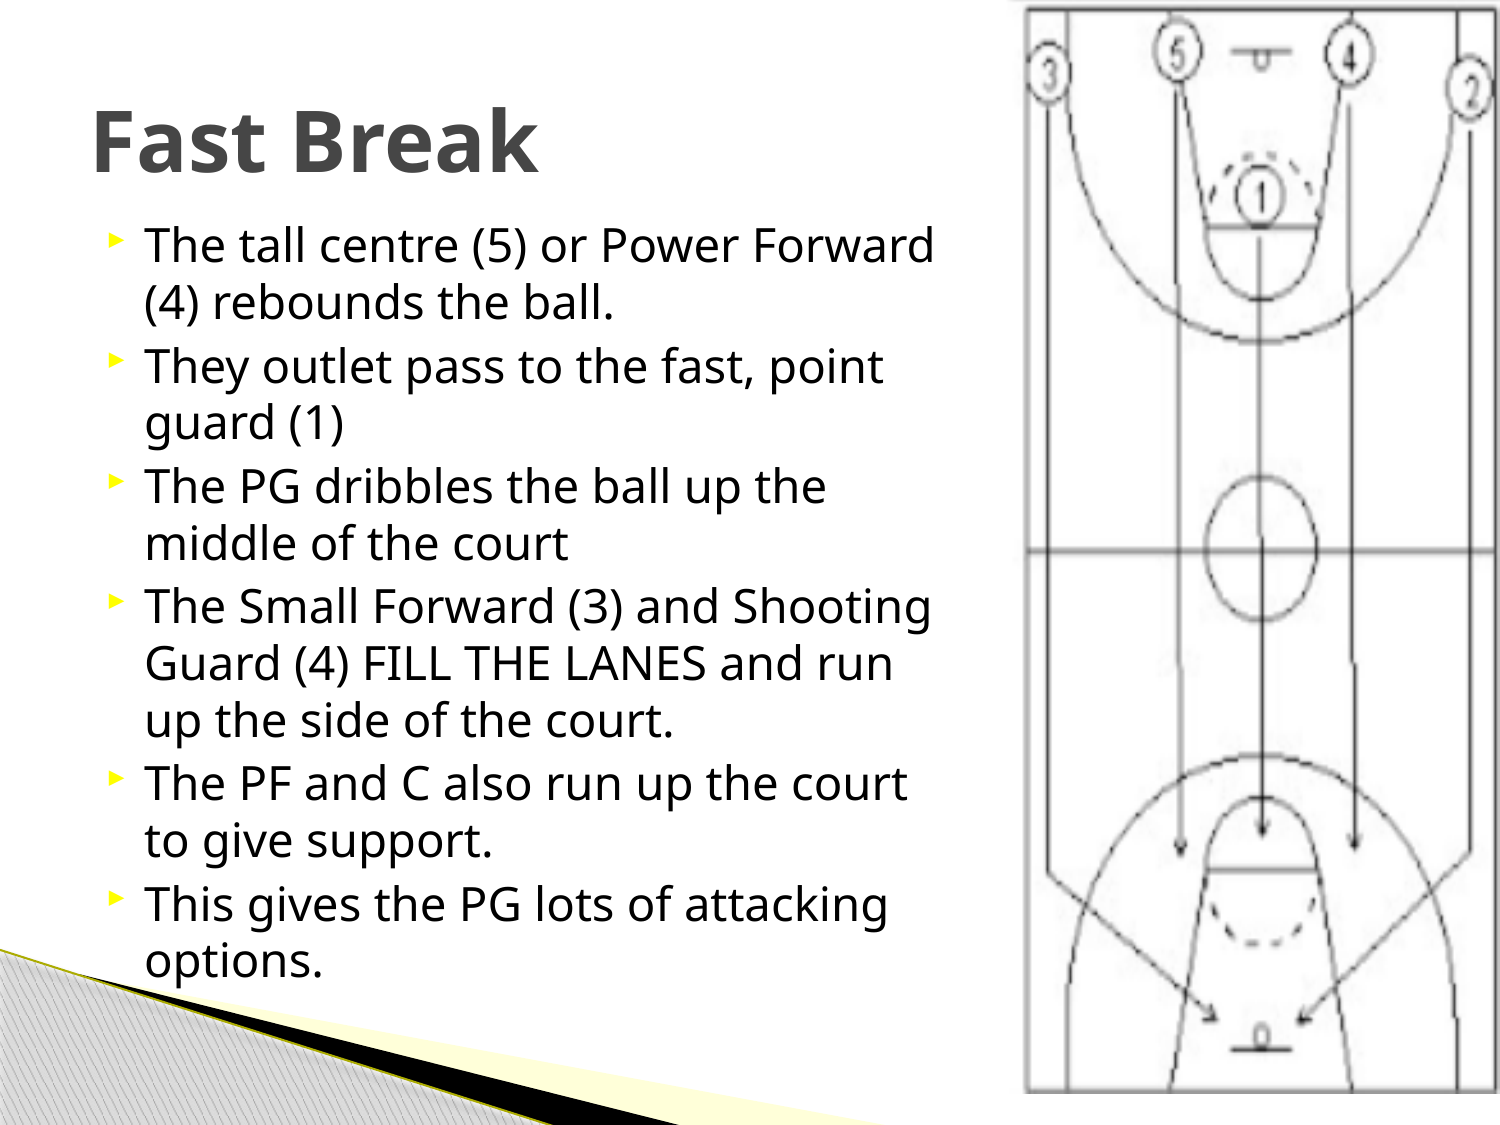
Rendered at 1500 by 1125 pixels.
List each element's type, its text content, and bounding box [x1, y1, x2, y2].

list The tall centre (5) or Power Forward (4) rebounds the ball. They outlet pass to the fast, point guard (1) The PG dribbles the ball up the middle of the court The Small Forward (3) and Shooting Guard (4) FILL THE LANES and run up the side of the court. The PF and C also run up the court to give support. This gives the PG lots of attacking options. [75, 233, 975, 1000]
title Fast Break [75, 45, 1000, 233]
picture [1006, 0, 1500, 1094]
